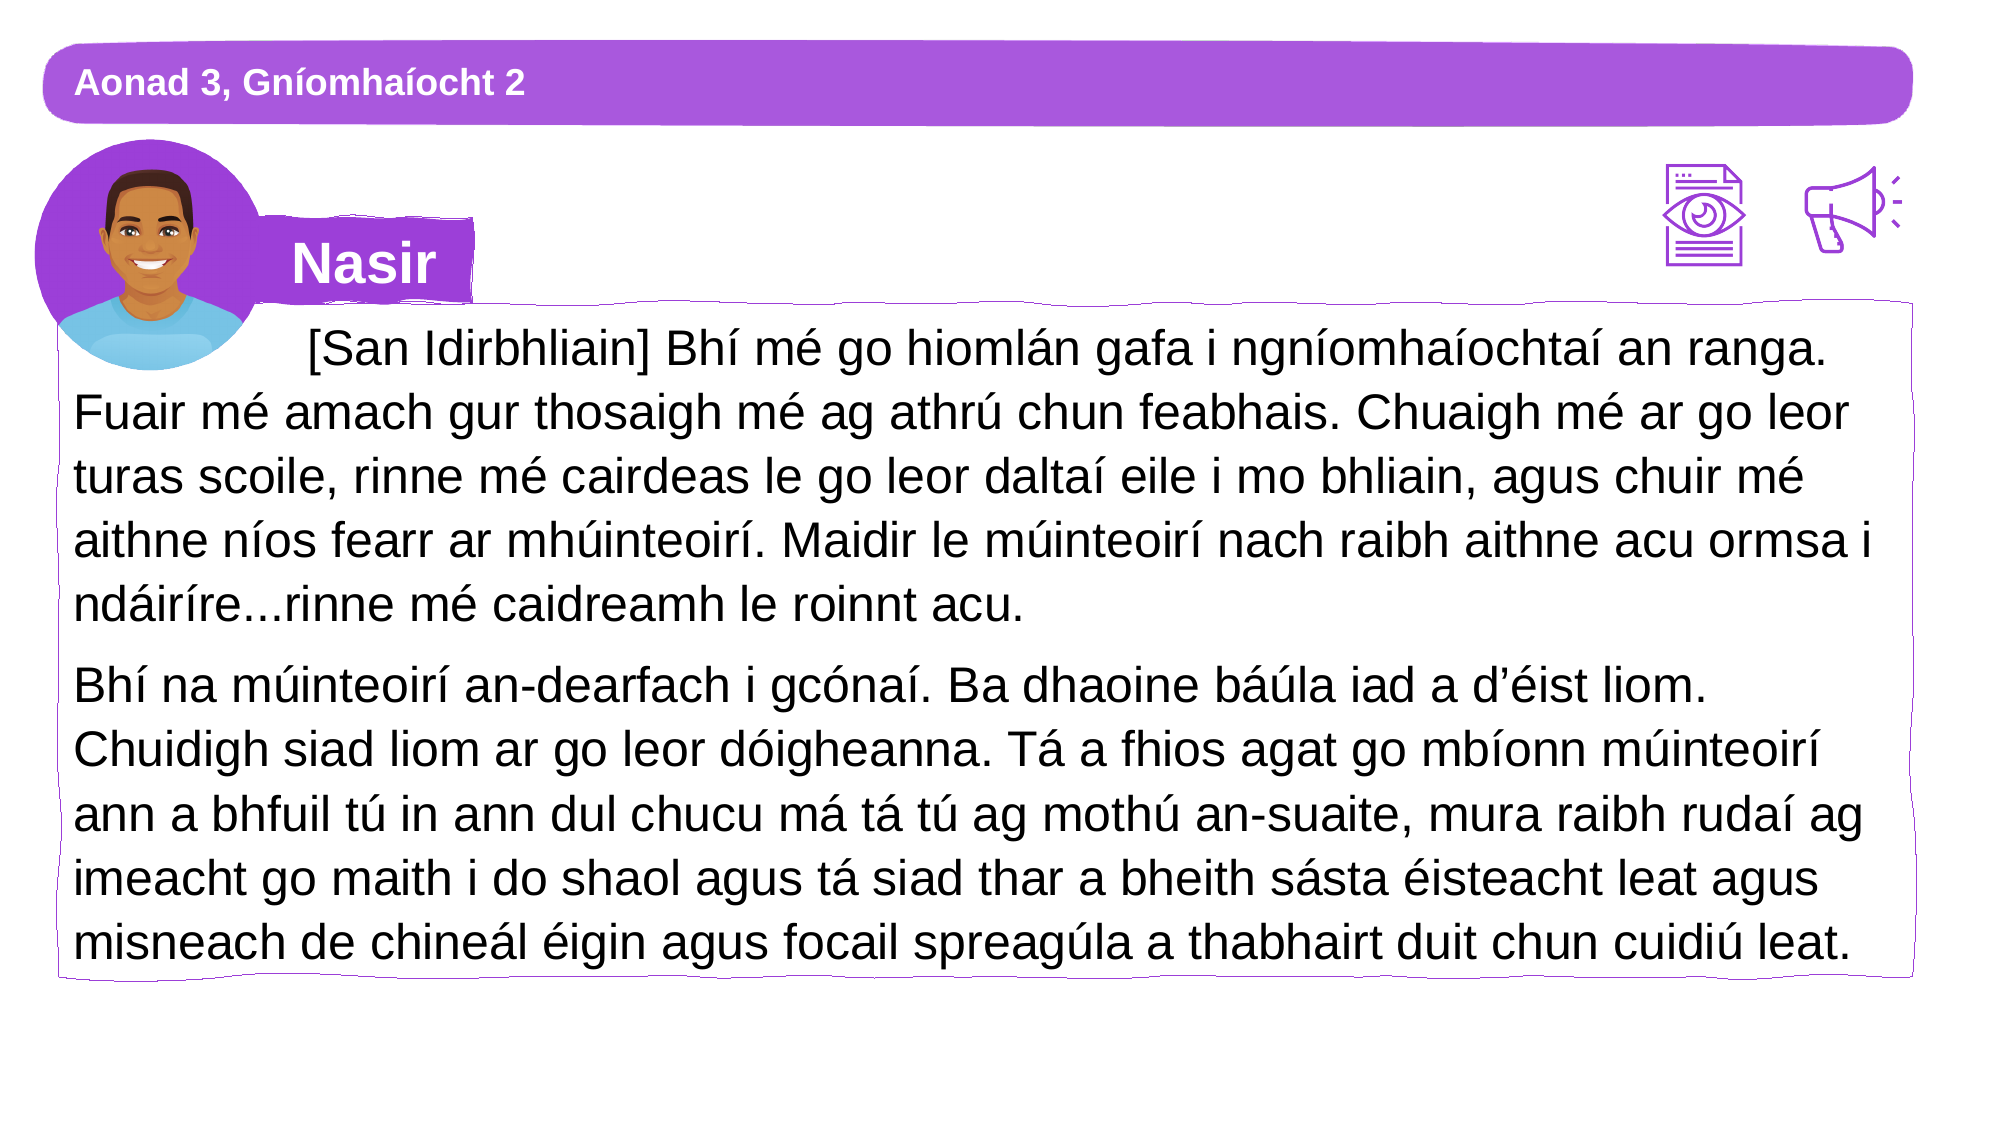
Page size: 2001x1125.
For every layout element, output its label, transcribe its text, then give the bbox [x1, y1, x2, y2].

picture [36, 37, 1937, 299]
title Aonad 3, Gníomhaíocht 2 [58, 53, 1444, 112]
picture [34, 137, 266, 372]
text_box Nasir [271, 214, 475, 306]
text_box [San Idirbhliain] Bhí mé go hiomlán gafa i ngníomhaíochtaí an ranga. Fuair mé amach gur thosaigh mé ag athrú chun feabhais. Chuaigh mé ar go leor turas scoile, rinne mé cairdeas le go leor daltaí eile i mo bhliain, agus chuir mé aithne níos fearr ar mhúinteoirí. Maidir le múinteoirí nach raibh aithne acu ormsa i ndáiríre...rinne mé caidreamh le roinnt acu. Bhí na múinteoirí an-dearfach i gcónaí. Ba dhaoine báúla iad a d’éist liom. Chuidigh siad liom ar go leor dóigheanna. Tá a fhios agat go mbíonn múinteoirí ann a bhfuil tú in ann dul chucu má tá tú ag mothú an-suaite, mura raibh rudaí ag imeacht go maith i do shaol agus tá siad thar a bheith sásta éisteacht leat agus misneach de chineál éigin agus focail spreagúla a thabhairt duit chun cuidiú leat. [56, 300, 1917, 982]
